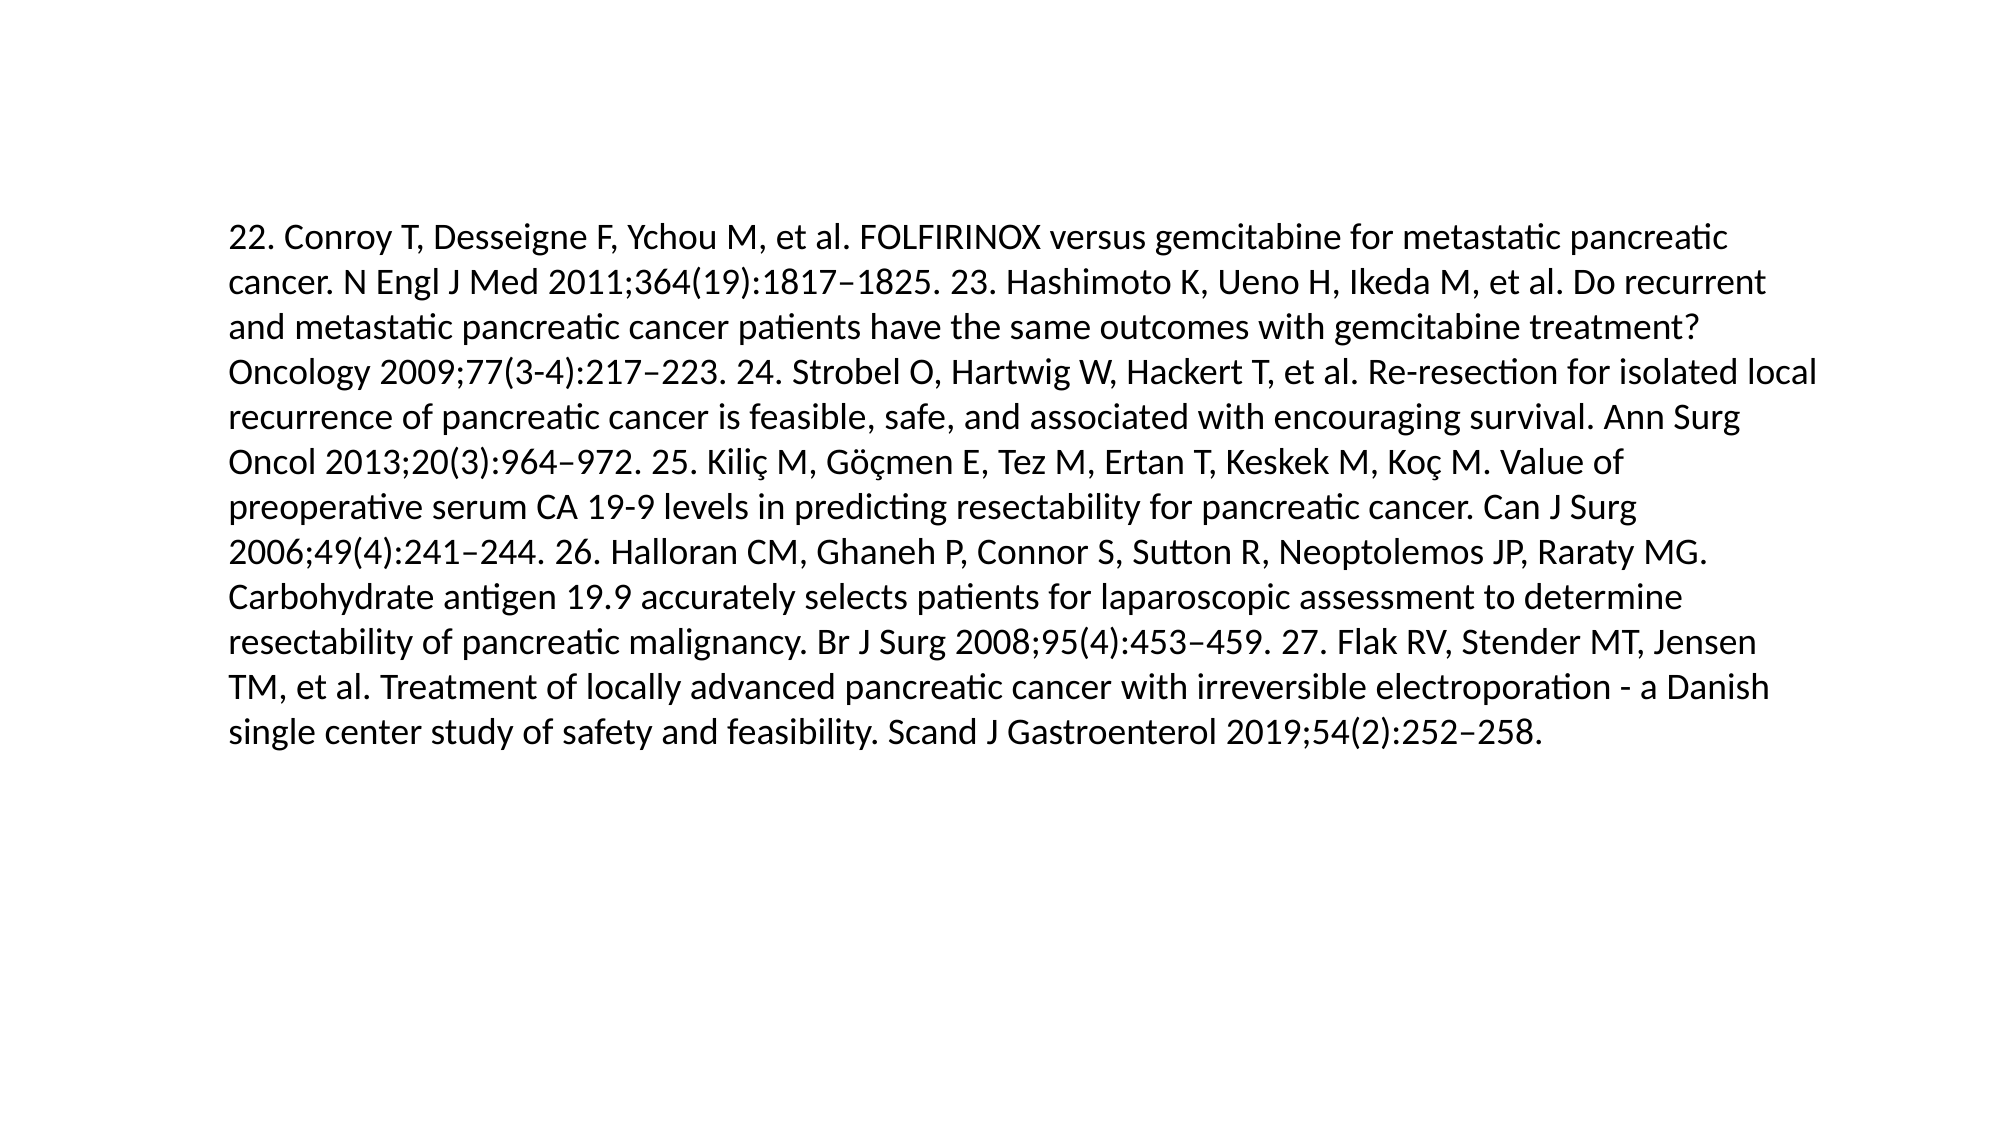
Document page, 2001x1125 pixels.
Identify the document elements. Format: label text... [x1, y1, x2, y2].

text_box 22. Conroy T, Desseigne F, Ychou M, et al. FOLFIRINOX versus gemcitabine for metastatic pancreatic cancer. N Engl J Med 2011;364(19):1817–1825. 23. Hashimoto K, Ueno H, Ikeda M, et al. Do recurrent and metastatic pancreatic cancer patients have the same outcomes with gemcitabine treatment? Oncology 2009;77(3-4):217–223. 24. Strobel O, Hartwig W, Hackert T, et al. Re-resection for isolated local recurrence of pancreatic cancer is feasible, safe, and associated with encouraging survival. Ann Surg Oncol 2013;20(3):964–972. 25. Kiliç M, Göçmen E, Tez M, Ertan T, Keskek M, Koç M. Value of preoperative serum CA 19-9 levels in predicting resectability for pancreatic cancer. Can J Surg 2006;49(4):241–244. 26. Halloran CM, Ghaneh P, Connor S, Sutton R, Neoptolemos JP, Raraty MG. Carbohydrate antigen 19.9 accurately selects patients for laparoscopic assessment to determine resectability of pancreatic malignancy. Br J Surg 2008;95(4):453–459. 27. Flak RV, Stender MT, Jensen TM, et al. Treatment of locally advanced pancreatic cancer with irreversible electroporation - a Danish single center study of safety and feasibility. Scand J Gastroenterol 2019;54(2):252–258. [213, 204, 1839, 760]
